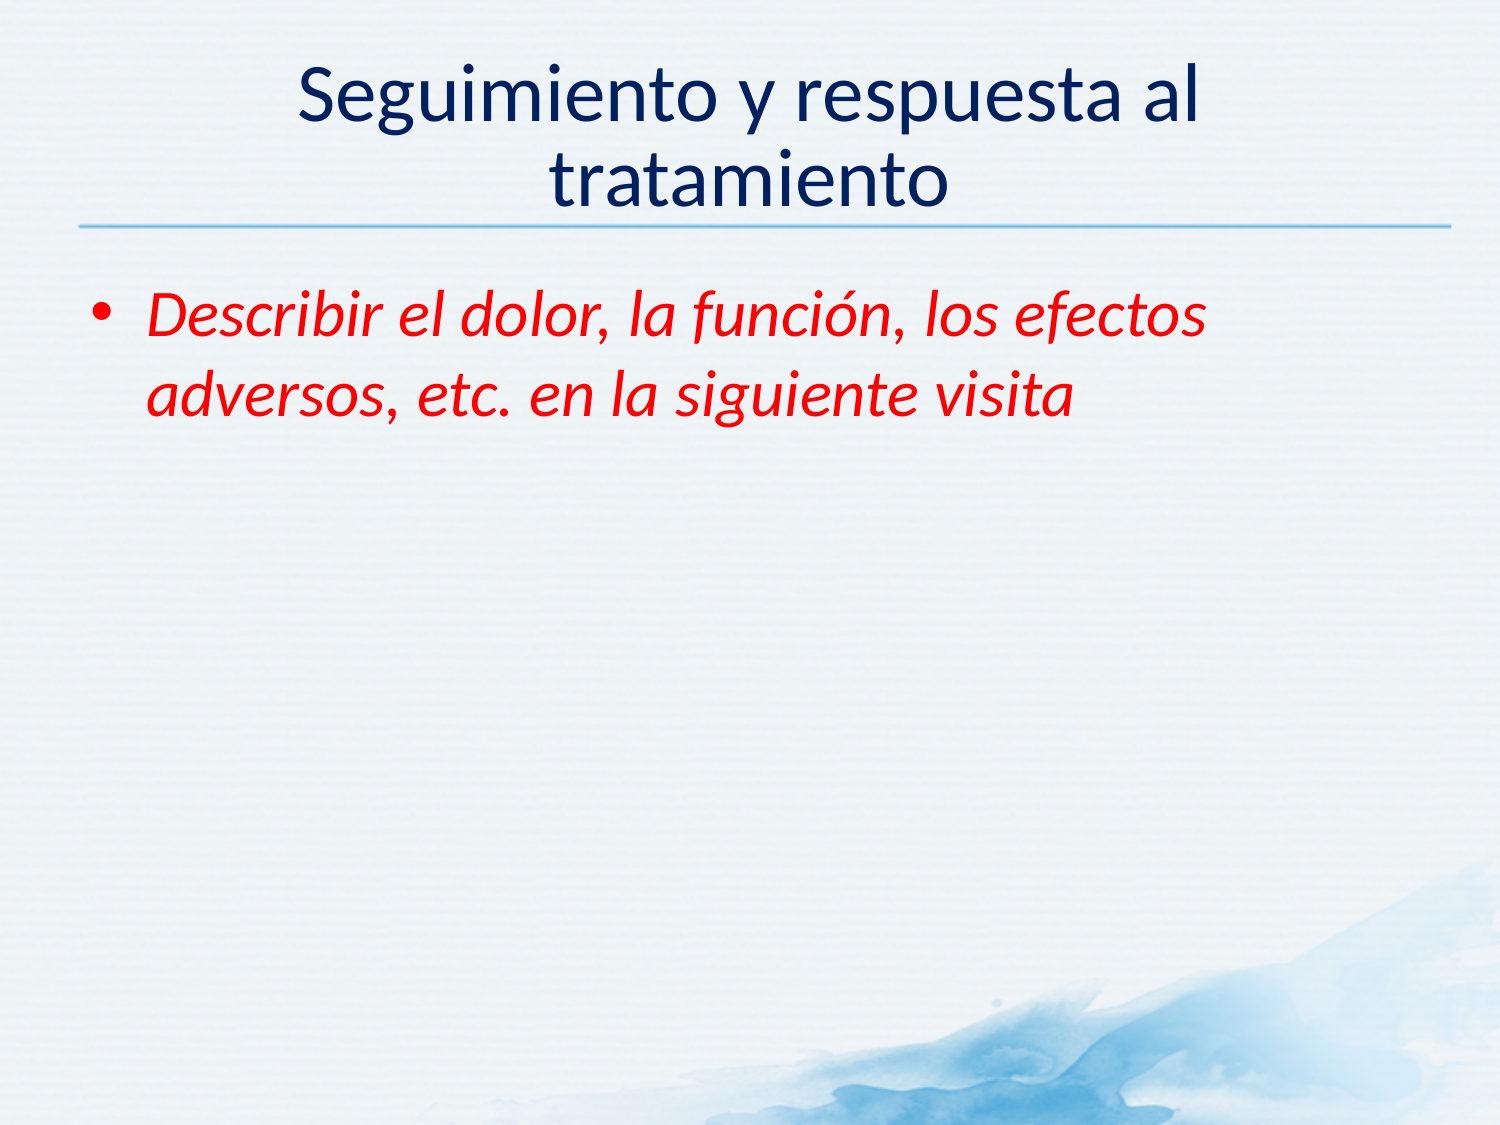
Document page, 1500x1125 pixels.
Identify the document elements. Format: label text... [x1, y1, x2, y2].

text_box [99, 287, 1450, 1030]
list Describir el dolor, la función, los efectos adversos, etc. en la siguiente visita [75, 262, 1425, 1005]
title Seguimiento y respuesta al tratamiento [75, 45, 1425, 233]
picture [0, 0, 1500, 1125]
